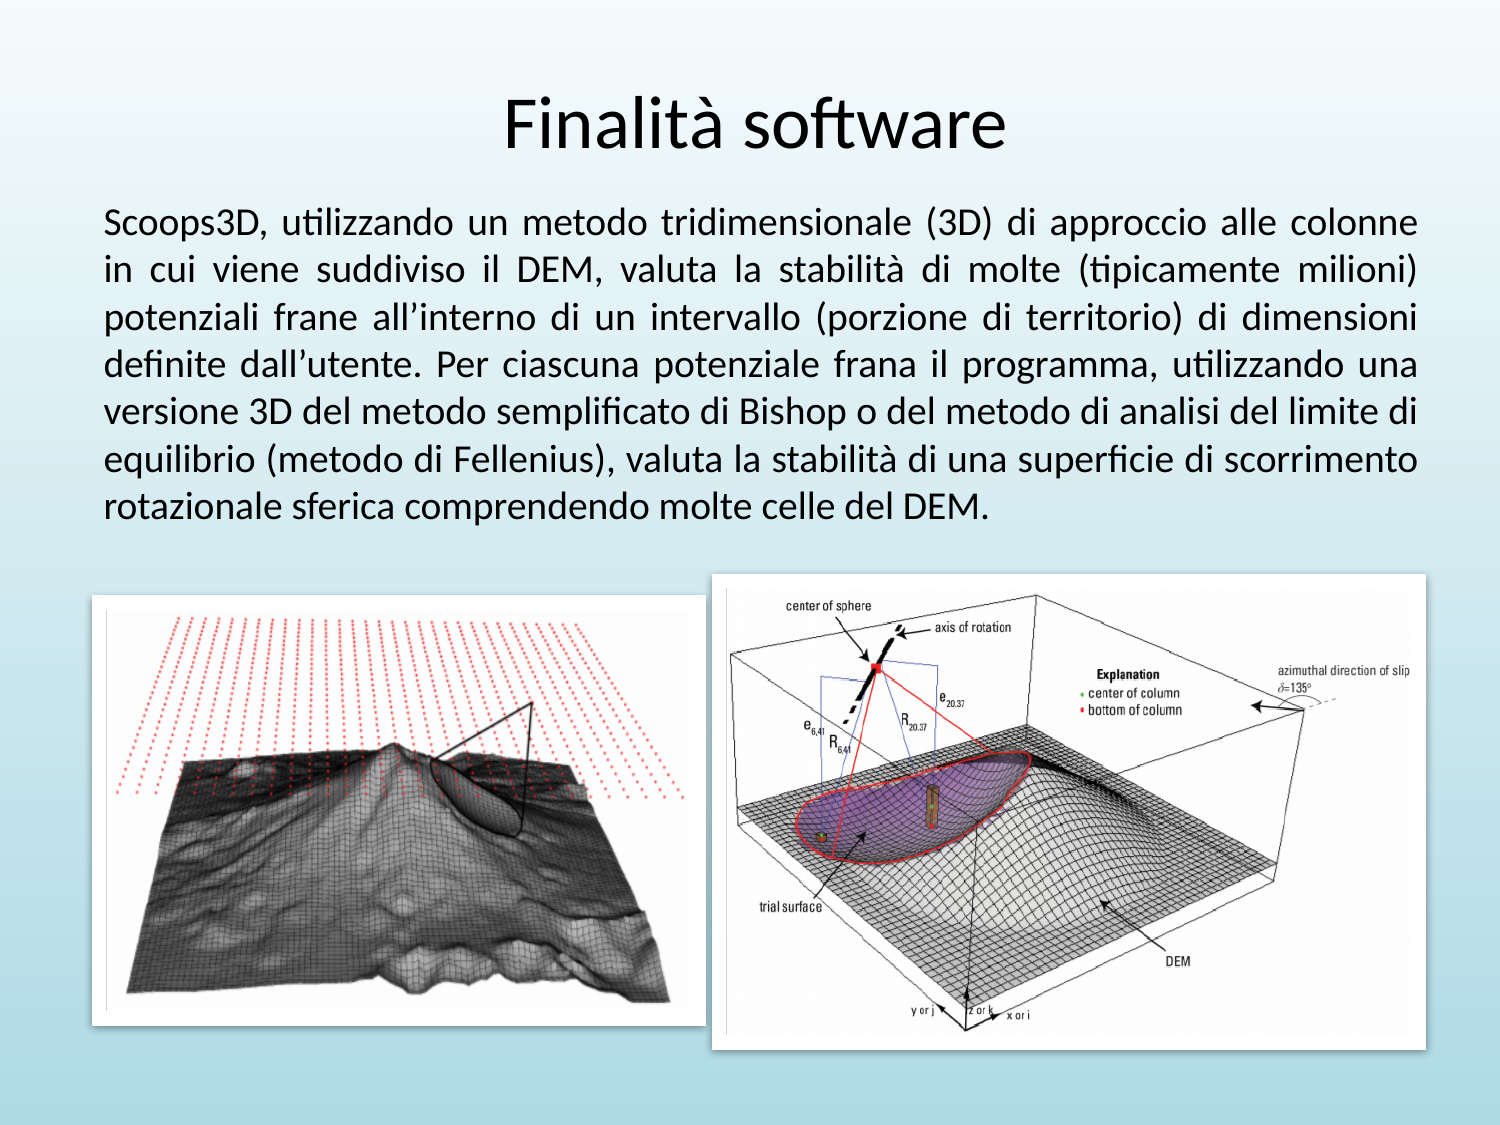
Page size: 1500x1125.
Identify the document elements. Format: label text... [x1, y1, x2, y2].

text_box Finalità software [466, 66, 1046, 172]
picture [105, 609, 692, 1012]
title Scoops3D, utilizzando un metodo tridimensionale (3D) di approccio alle colonne in cui viene suddiviso il DEM, valuta la stabilità di molte (tipicamente milioni) potenziali frane all’interno di un intervallo (porzione di territorio) di dimensioni definite dall’utente. Per ciascuna potenziale frana il programma, utilizzando una versione 3D del metodo semplificato di Bishop o del metodo di analisi del limite di equilibrio (metodo di Fellenius), valuta la stabilità di una superficie di scorrimento rotazionale sferica comprendendo molte celle del DEM. [88, 172, 1436, 551]
picture [726, 587, 1412, 1036]
